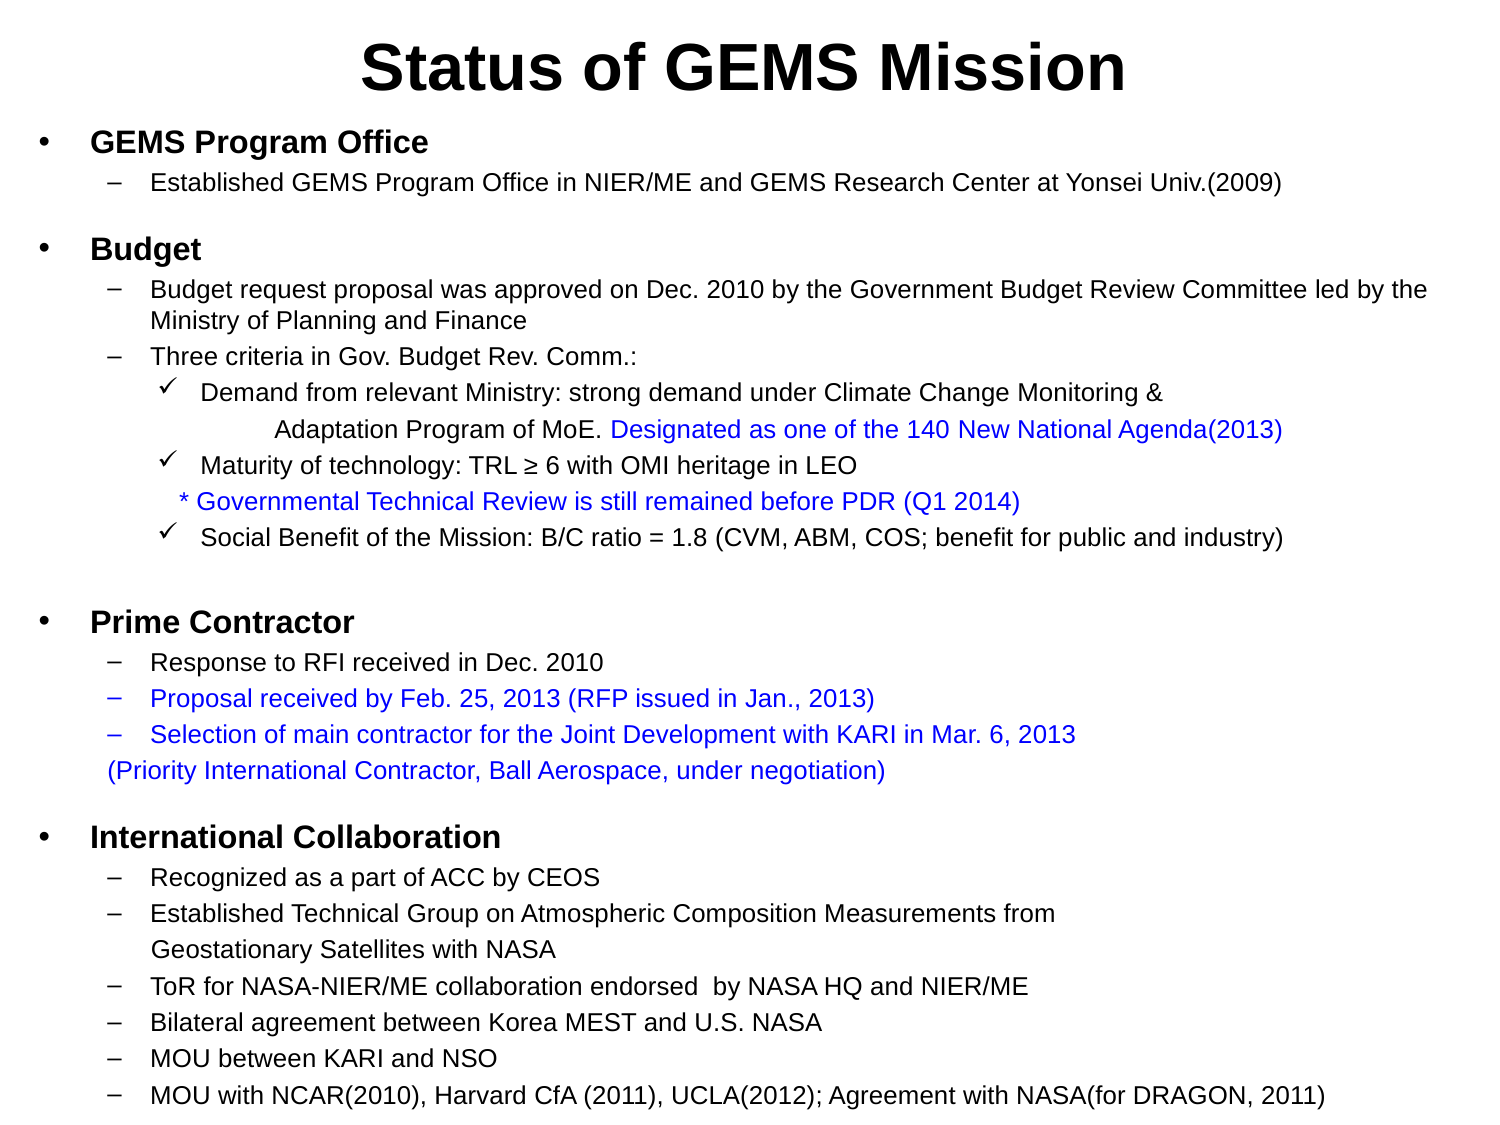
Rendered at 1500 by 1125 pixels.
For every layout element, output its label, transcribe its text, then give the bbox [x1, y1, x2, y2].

title Status of GEMS Mission [128, 7, 1360, 113]
list GEMS Program Office Established GEMS Program Office in NIER/ME and GEMS Research Center at Yonsei Univ.(2009) Budget Budget request proposal was approved on Dec. 2010 by the Government Budget Review Committee led by the Ministry of Planning and Finance Three criteria in Gov. Budget Rev. Comm.: Demand from relevant Ministry: strong demand under Climate Change Monitoring & Adaptation Program of MoE. Designated as one of the 140 New National Agenda(2013) Maturity of technology: TRL ≥ 6 with OMI heritage in LEO * Governmental Technical Review is still remained before PDR (Q1 2014) Social Benefit of the Mission: B/C ratio = 1.8 (CVM, ABM, COS; benefit for public and industry) Prime Contractor Response to RFI received in Dec. 2010 Proposal received by Feb. 25, 2013 (RFP issued in Jan., 2013) Selection of main contractor for the Joint Development with KARI in Mar. 6, 2013 (Priority International Contractor, Ball Aerospace, under negotiation) International Collaboration Recognized as a part of ACC by CEOS Established Technical Group on Atmospheric Composition Measurements from Geostationary Satellites with NASA ToR for NASA-NIER/ME collaboration endorsed by NASA HQ and NIER/ME Bilateral agreement between Korea MEST and U.S. NASA MOU between KARI and NSO MOU with NCAR(2010), Harvard CfA (2011), UCLA(2012); Agreement with NASA(for DRAGON, 2011) [23, 113, 1461, 1123]
